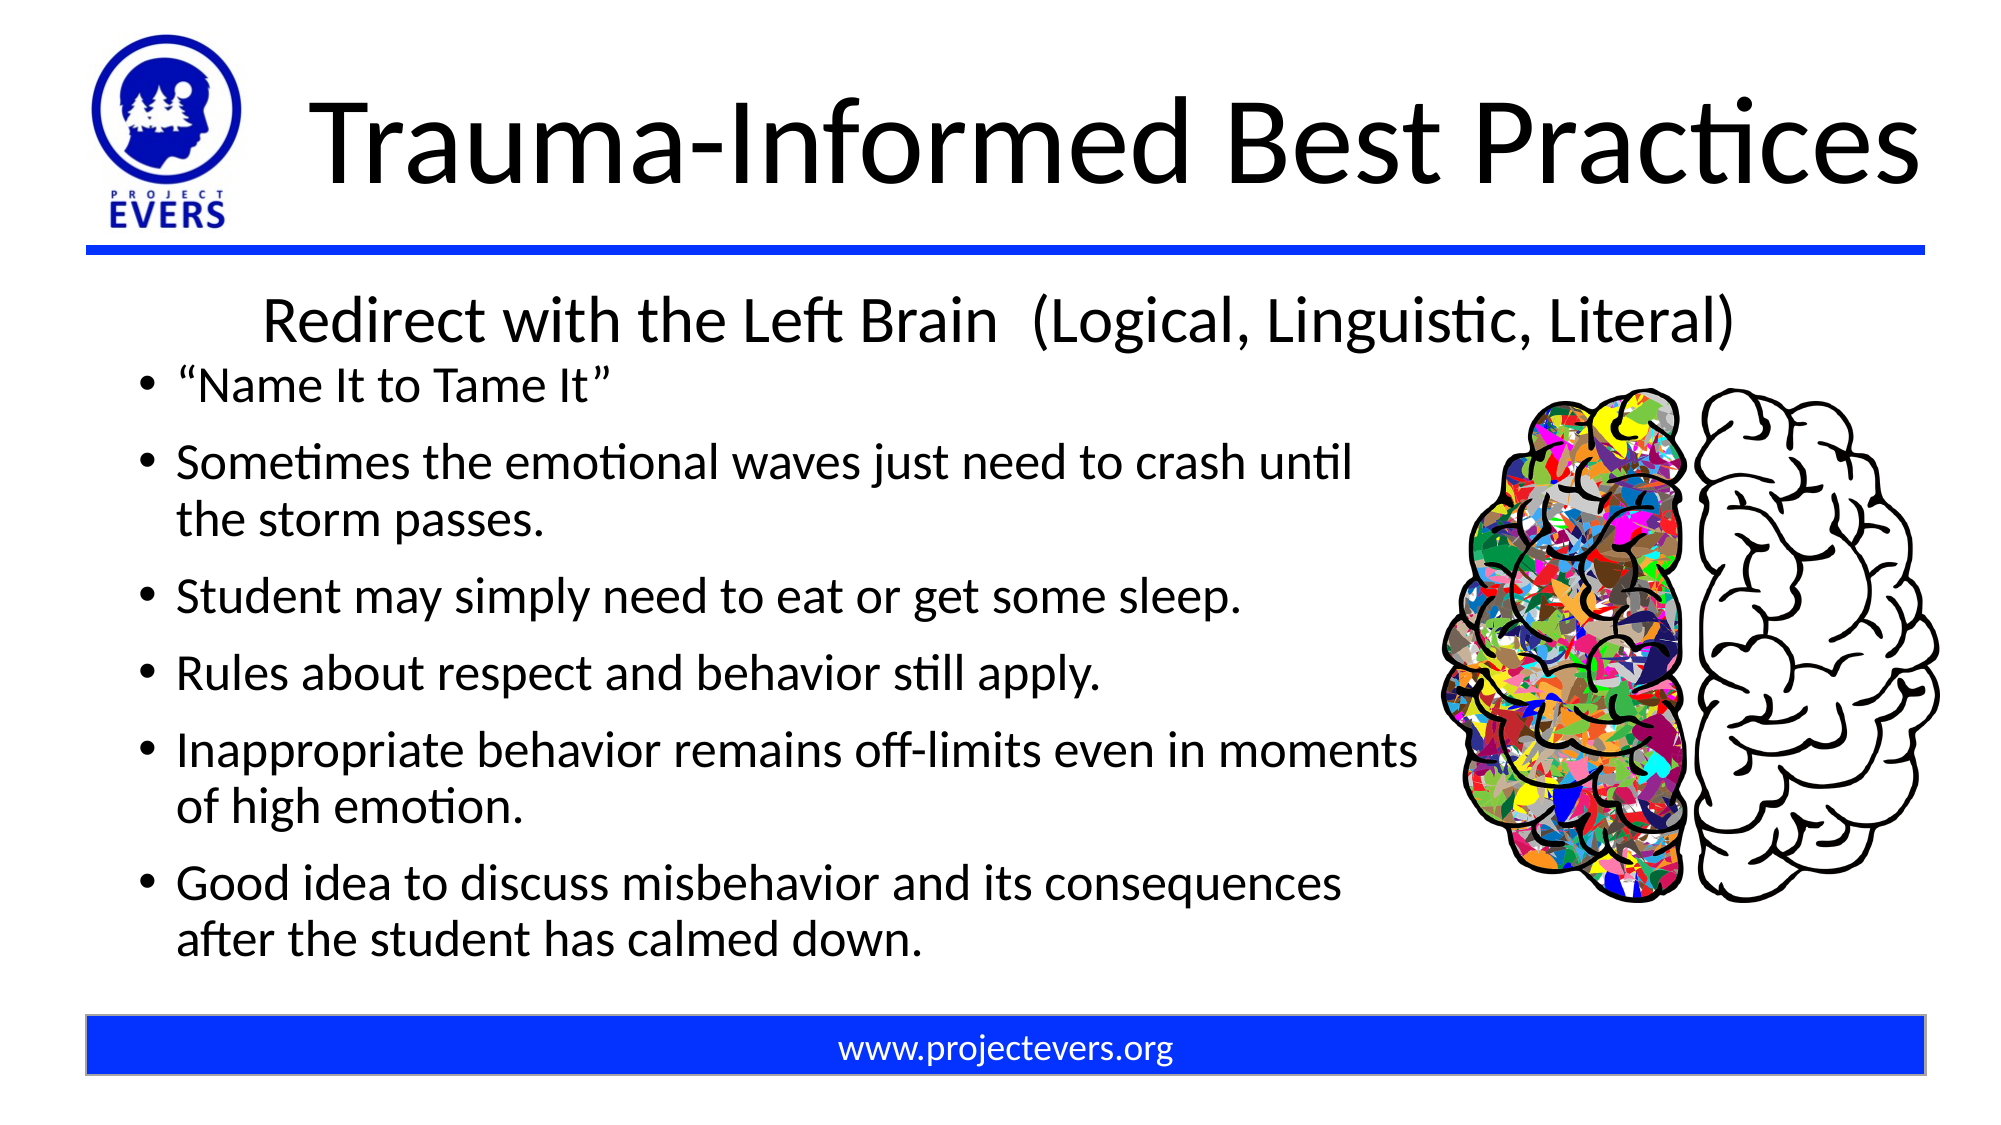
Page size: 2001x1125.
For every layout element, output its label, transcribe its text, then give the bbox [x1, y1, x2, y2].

title Redirect with the Left Brain (Logical, Linguistic, Literal) [216, 262, 1784, 387]
list “Name It to Tame It” Sometimes the emotional waves just need to crash until the storm passes. Student may simply need to eat or get some sleep. Rules about respect and behavior still apply. Inappropriate behavior remains off-limits even in moments of high emotion. Good idea to discuss misbehavior and its consequences after the student has calmed down. [123, 350, 1451, 868]
picture [1237, 388, 1940, 903]
picture [86, 32, 252, 234]
text_box Trauma-Informed Best Practices [151, 33, 1940, 252]
text_box www.projectevers.org [86, 1015, 1926, 1076]
